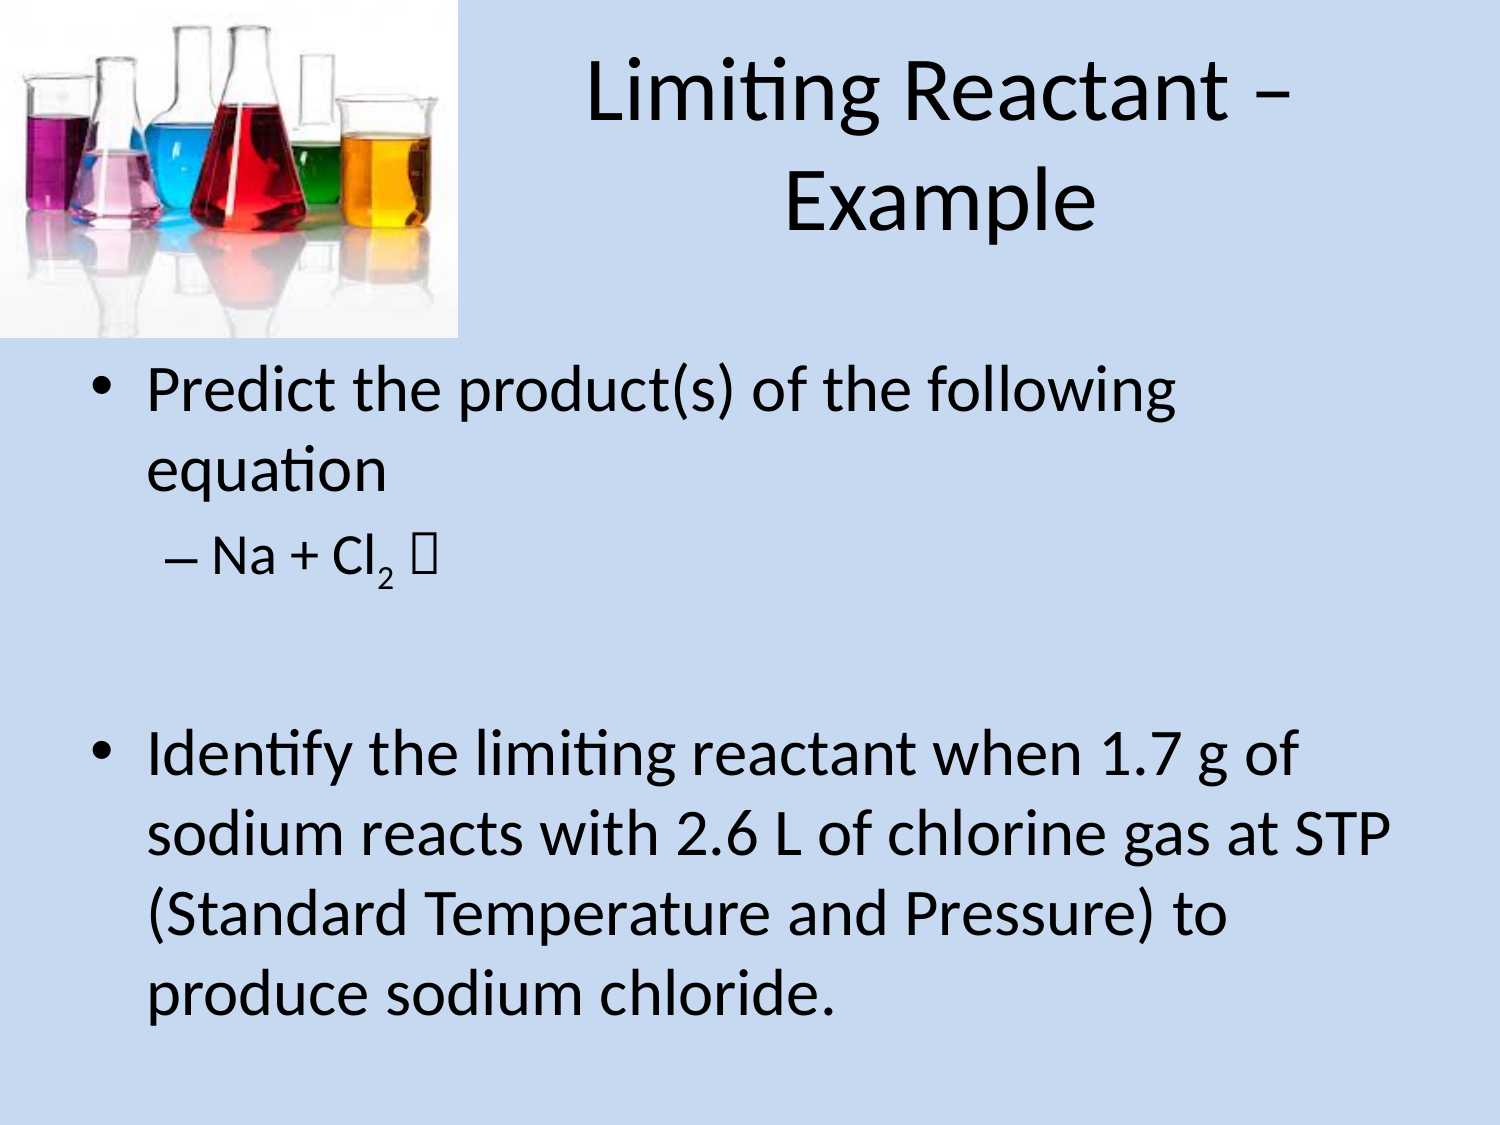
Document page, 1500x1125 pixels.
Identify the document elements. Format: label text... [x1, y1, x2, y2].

picture [0, 0, 458, 338]
title Limiting Reactant – Example [457, 44, 1426, 233]
list Predict the product(s) of the following equation Na + Cl2  Identify the limiting reactant when 1.7 g of sodium reacts with 2.6 L of chlorine gas at STP (Standard Temperature and Pressure) to produce sodium chloride. [74, 336, 1426, 1006]
